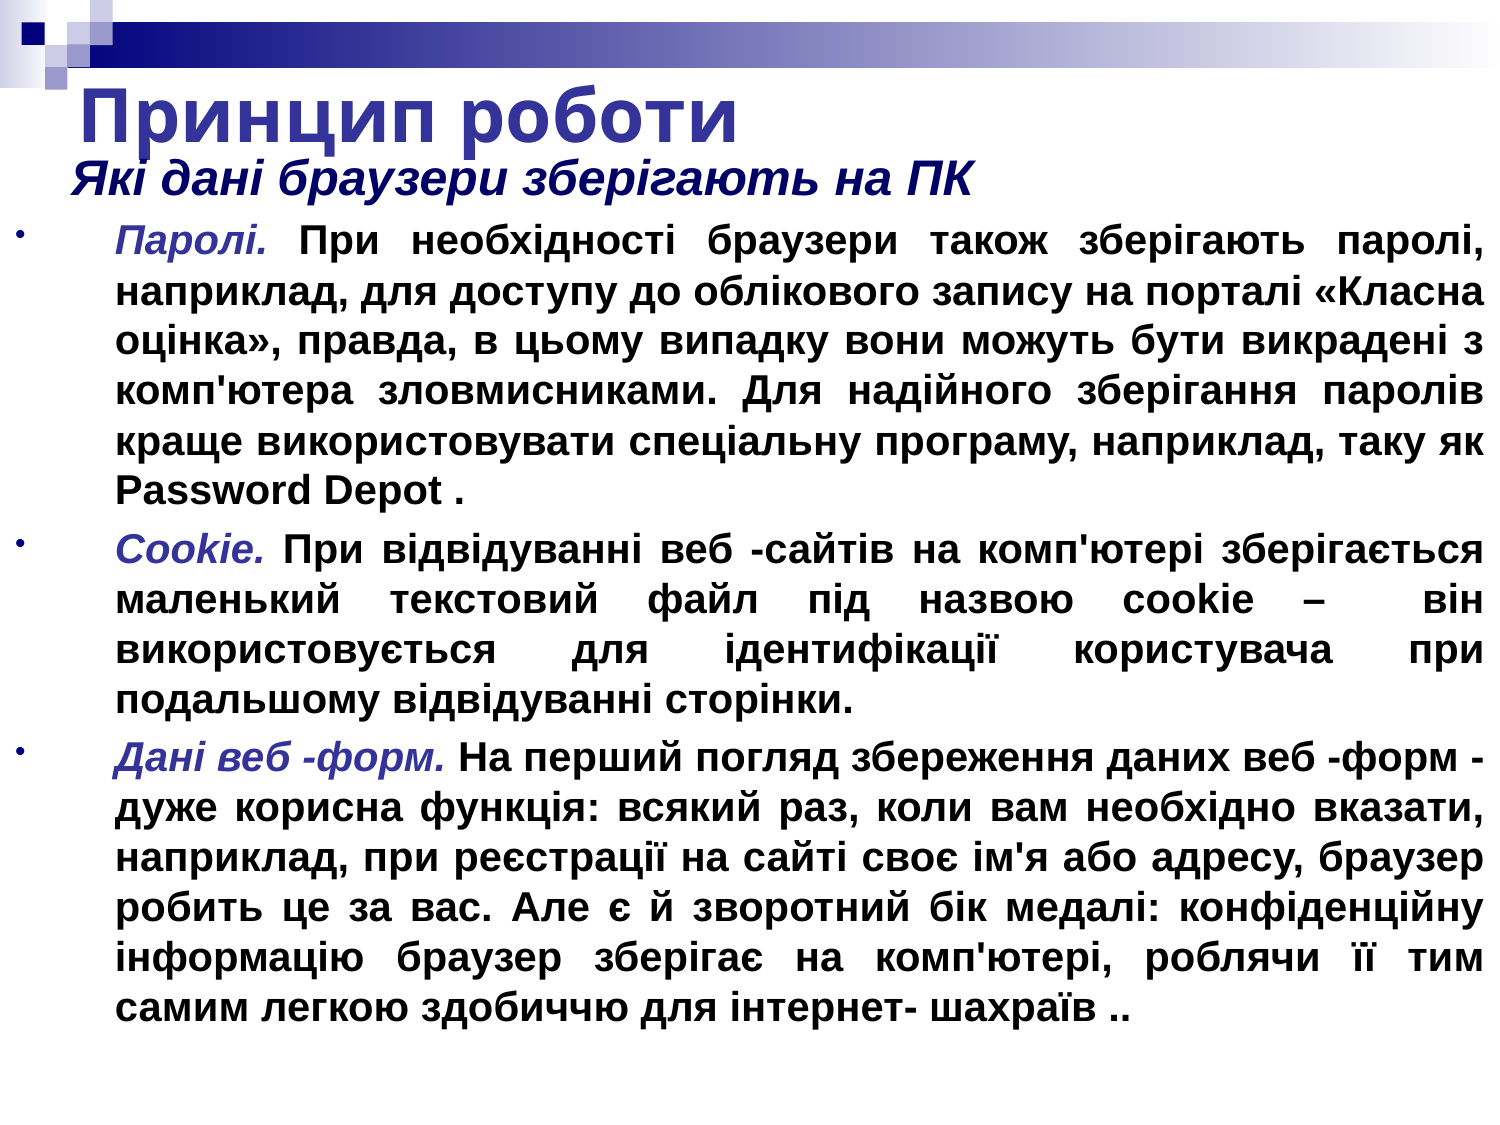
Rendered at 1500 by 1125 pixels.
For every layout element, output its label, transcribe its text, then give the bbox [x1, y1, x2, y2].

title Принцип роботи [62, 24, 1413, 137]
list Які дані браузери зберігають на ПК Паролі. При необхідності браузери також зберігають паролі, наприклад, для доступу до облікового запису на порталі «Класна оцінка», правда, в цьому випадку вони можуть бути викрадені з комп'ютера зловмисниками. Для надійного зберігання паролів краще використовувати спеціальну програму, наприклад, таку як Password Depot . Cookie. При відвідуванні веб -сайтів на комп'ютері зберігається маленький текстовий файл під назвою cookie – він використовується для ідентифікації користувача при подальшому відвідуванні сторінки. Дані веб -форм. На перший погляд збереження даних веб -форм - дуже корисна функція: всякий раз, коли вам необхідно вказати, наприклад, при реєстрації на сайті своє ім'я або адресу, браузер робить це за вас. Але є й зворотний бік медалі: конфіденційну інформацію браузер зберігає на комп'ютері, роблячи її тим самим легкою здобиччю для інтернет- шахраїв .. [0, 137, 1500, 1125]
